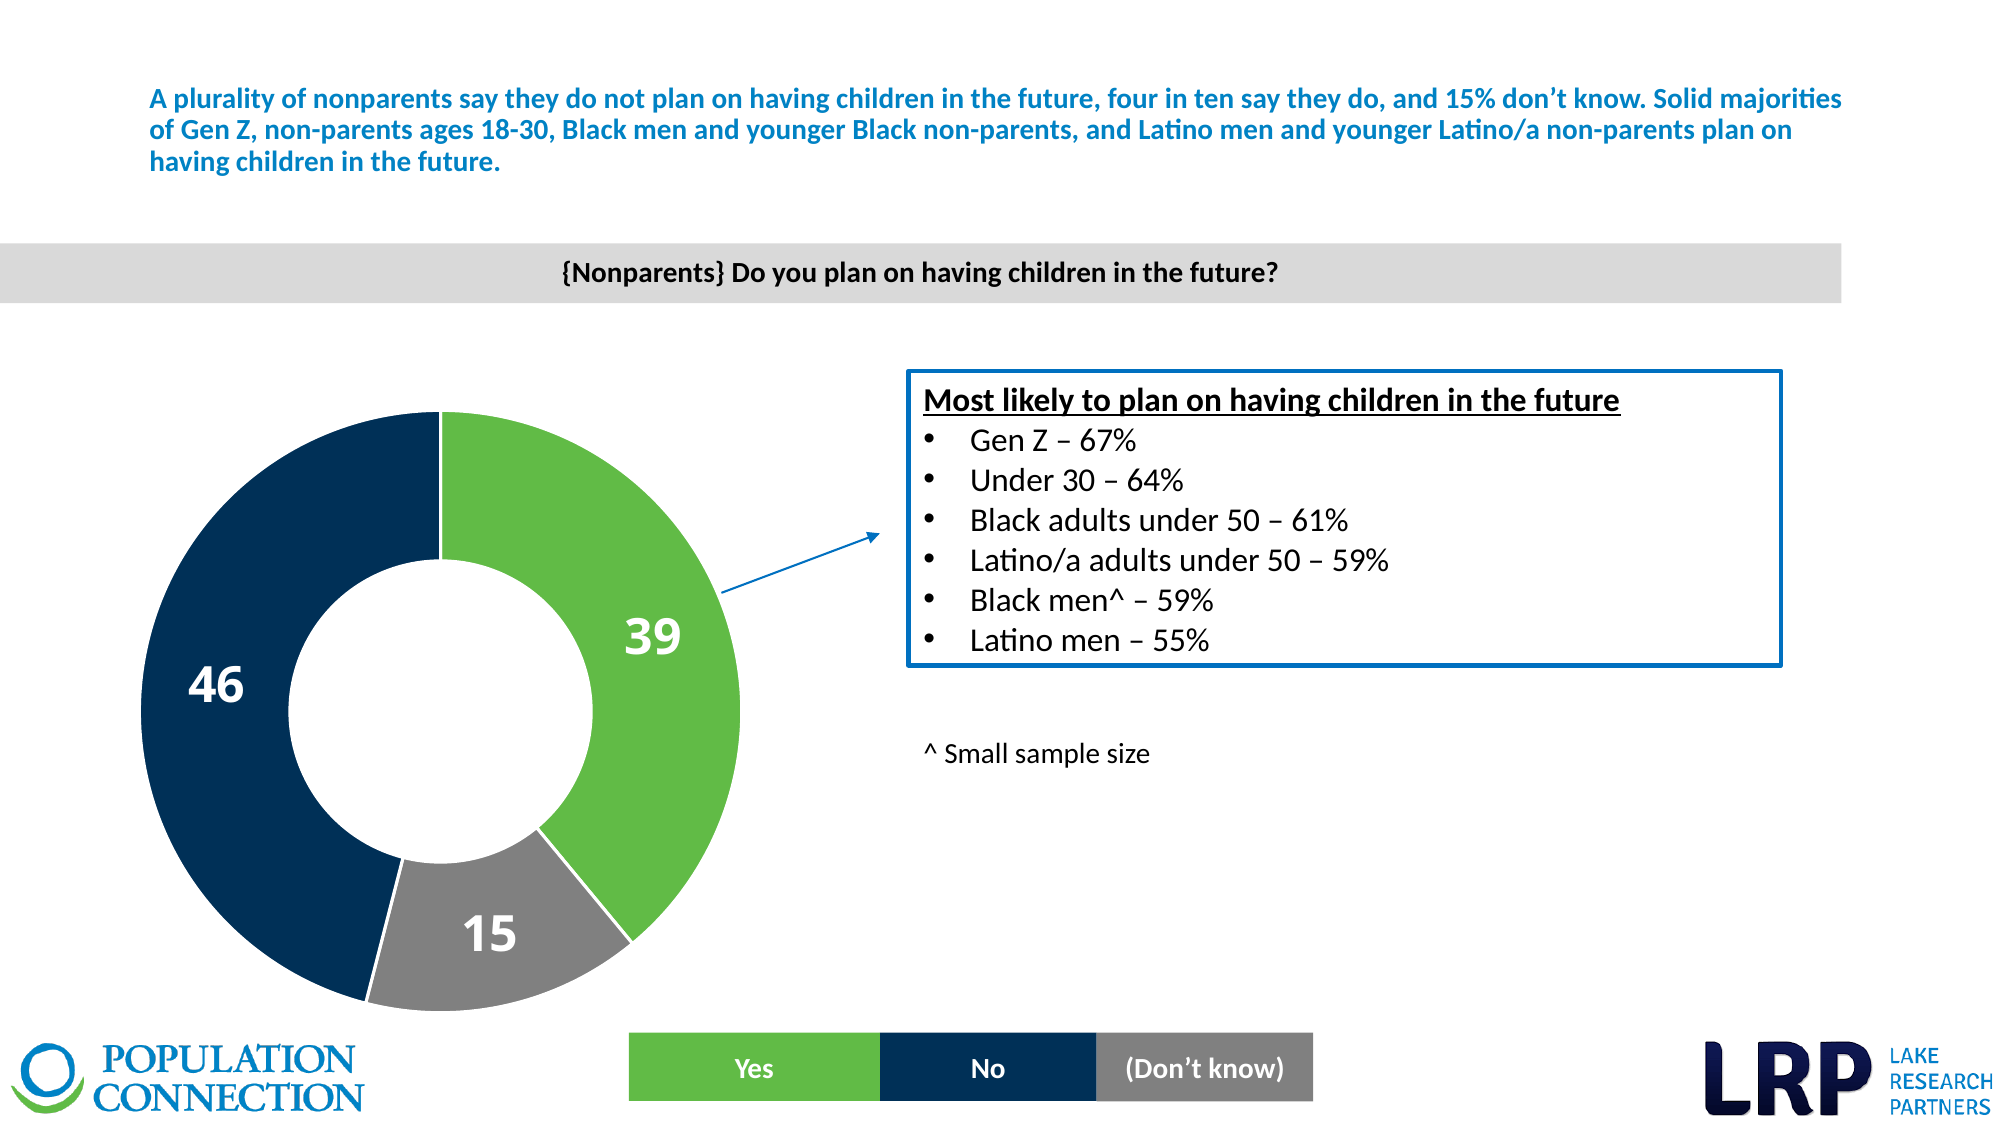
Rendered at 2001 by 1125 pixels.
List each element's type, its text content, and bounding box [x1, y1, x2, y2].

chart [126, 373, 755, 1050]
text_box Most likely to plan on having children in the future Gen Z – 67% Under 30 – 64% Black adults under 50 – 61% Latino/a adults under 50 – 59% Black men^ – 59% Latino men – 55% [908, 371, 1781, 666]
title A plurality of nonparents say they do not plan on having children in the future, four in ten say they do, and 15% don’t know. Solid majorities of Gen Z, non-parents ages 18-30, Black men and younger Black non-parents, and Latino men and younger Latino/a non-parents plan on having children in the future. [134, 75, 1866, 151]
text_box No [880, 1032, 1096, 1101]
text_box Yes [628, 1032, 880, 1101]
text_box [720, 532, 881, 594]
text_box ^ Small sample size [908, 727, 1202, 778]
picture [0, 1030, 376, 1125]
text_box (Don’t know) [1096, 1032, 1314, 1102]
picture [1702, 1040, 1998, 1117]
list {Nonparents} Do you plan on having children in the future? [0, 243, 1842, 304]
